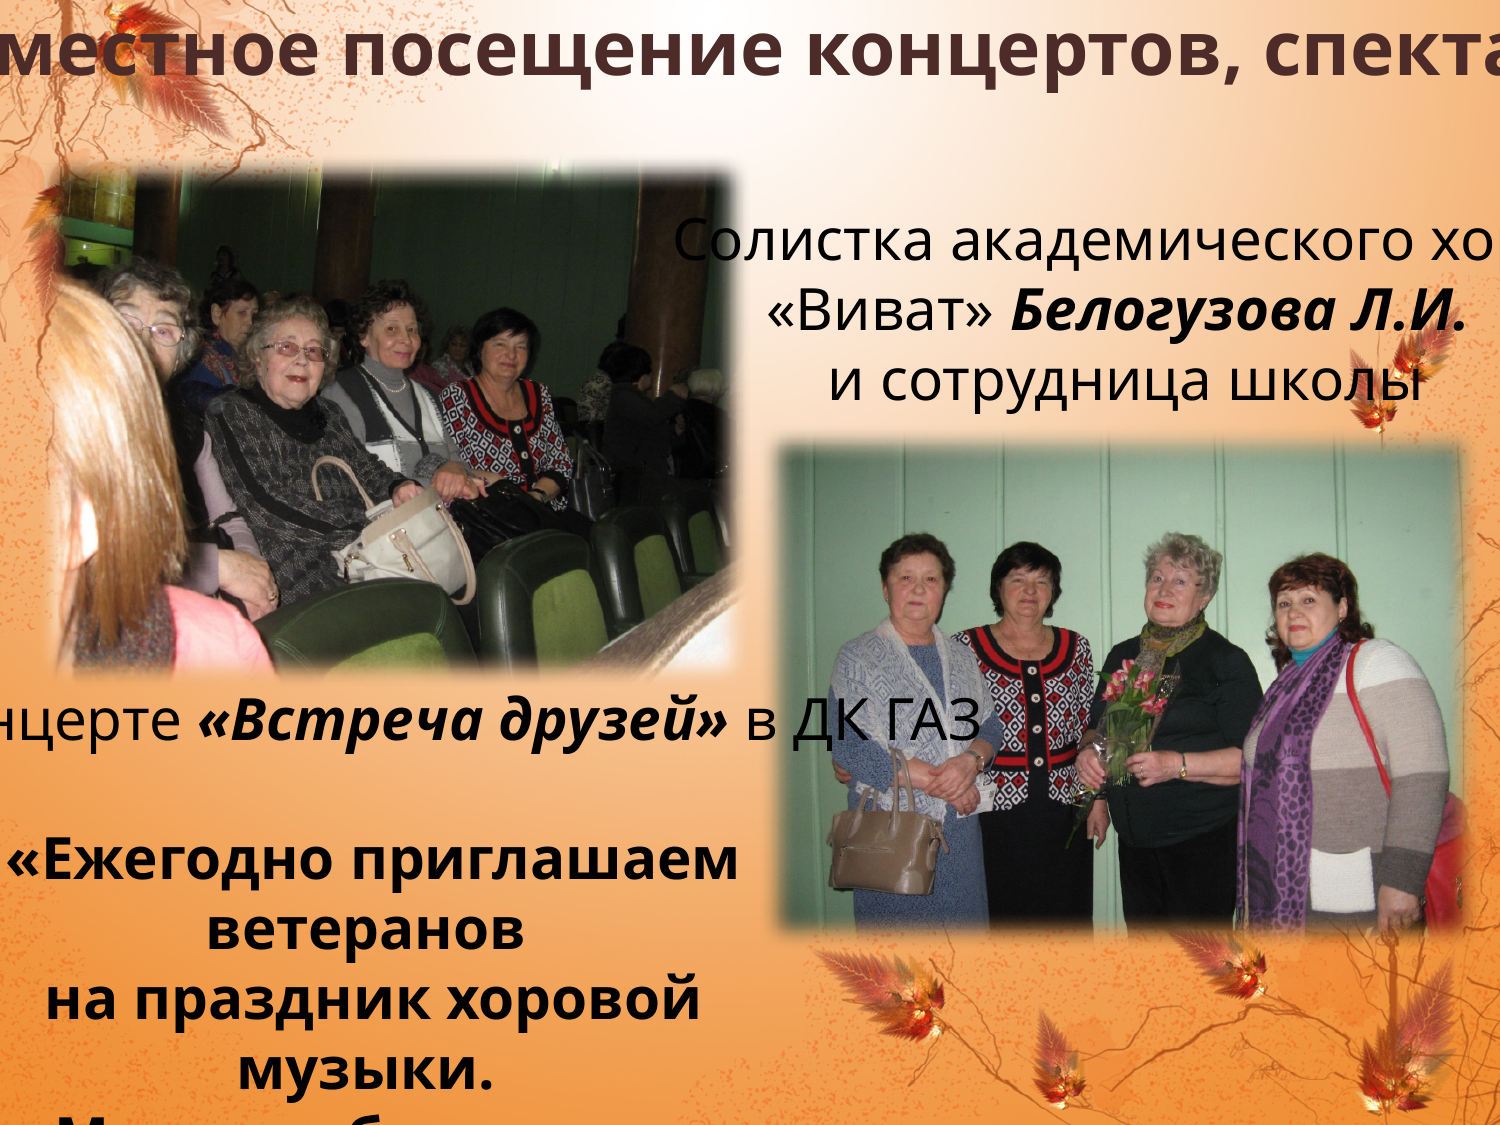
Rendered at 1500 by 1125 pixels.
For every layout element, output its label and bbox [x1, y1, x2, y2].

list [37, 152, 751, 688]
picture [0, 0, 1500, 1125]
